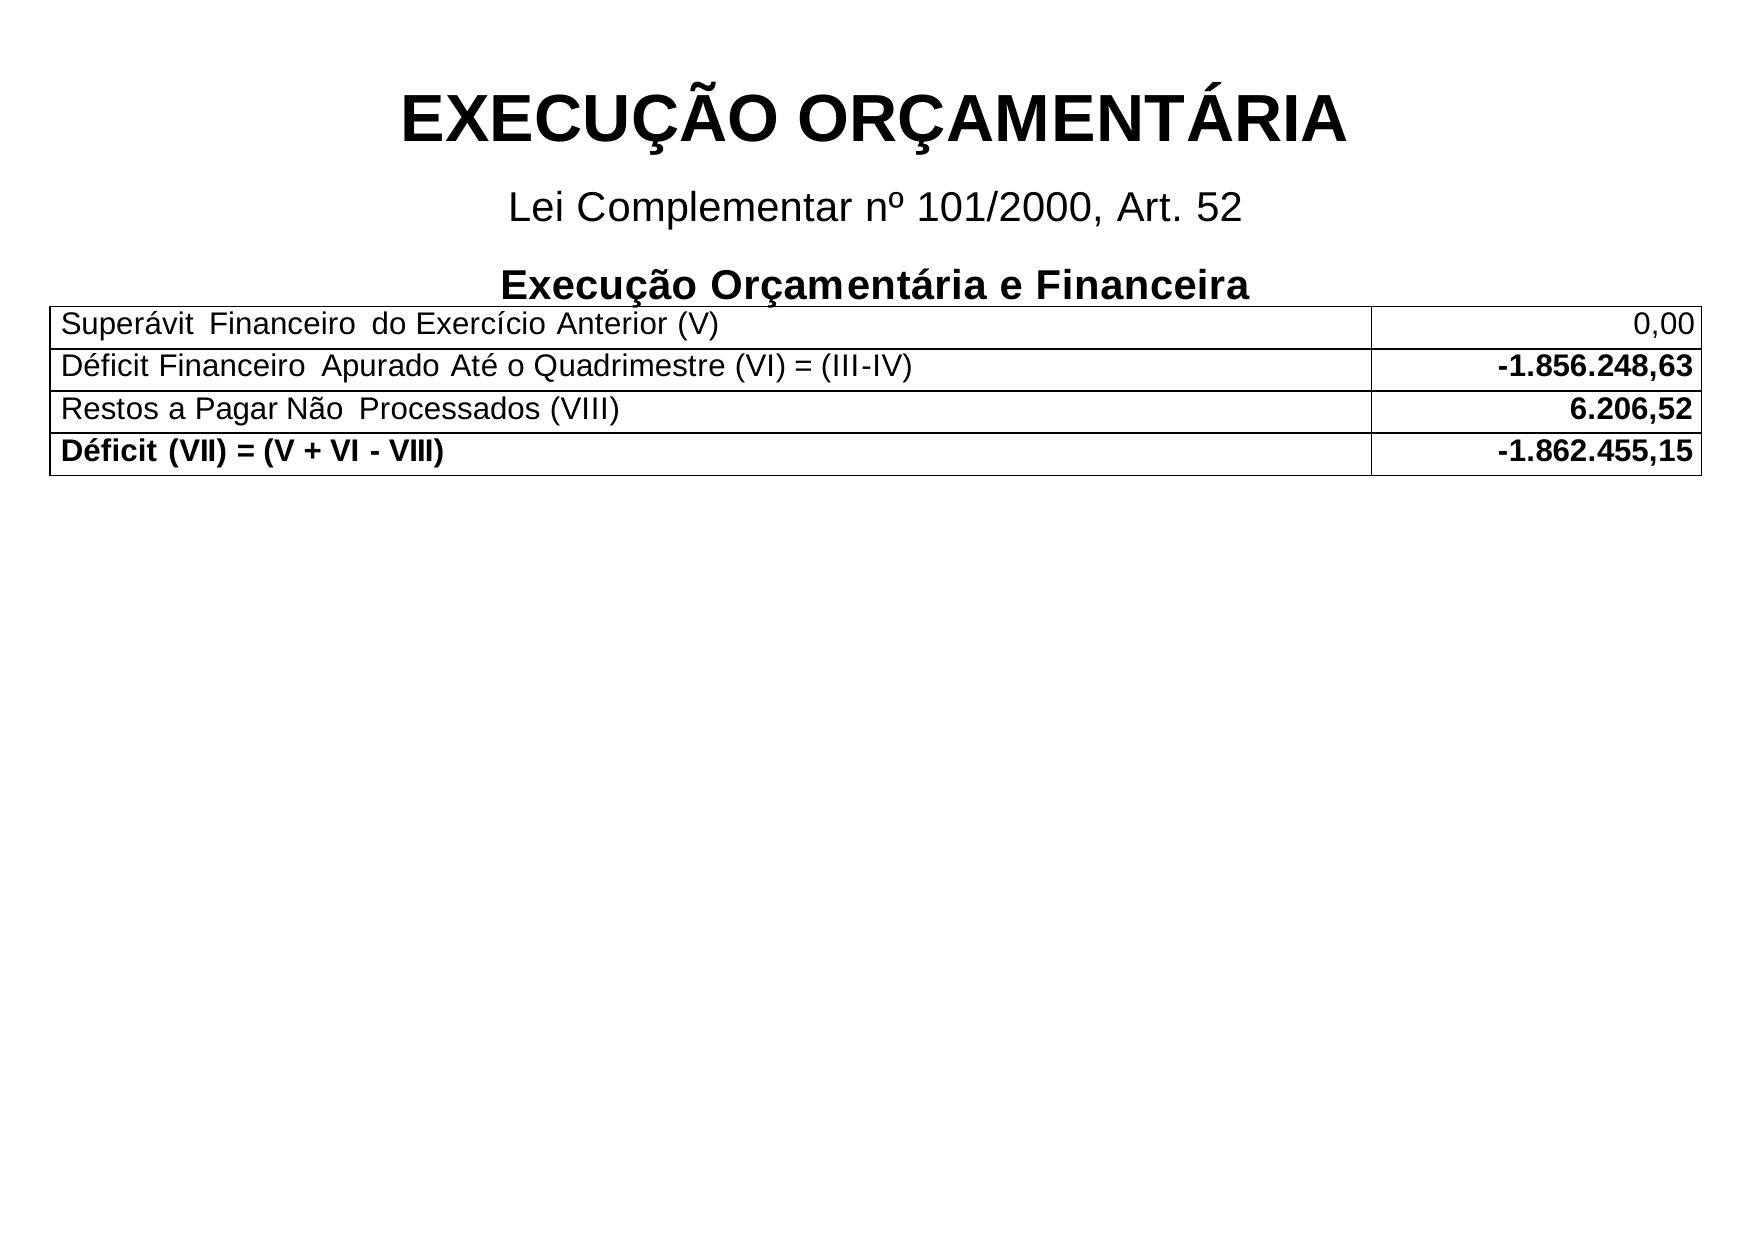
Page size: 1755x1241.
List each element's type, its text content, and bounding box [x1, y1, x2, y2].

table_header 0,00 [1372, 307, 1701, 348]
table_header Superávit Financeiro do Exercício Anterior (V) [51, 307, 1371, 348]
table_cell -1.862.455,15 [1372, 434, 1701, 475]
table_cell 6.206,52 [1372, 392, 1701, 432]
text_box Lei Complementar nº 101/2000, Art. 52 Execução Orçamentária e Financeira [498, 180, 1256, 306]
table_cell Restos a Pagar Não Processados (VIII) [51, 392, 1371, 432]
table_cell -1.856.248,63 [1372, 350, 1701, 390]
title EXECUÇÃO ORÇAMENTÁRIA [60, 75, 1695, 283]
table_cell Déficit Financeiro Apurado Até o Quadrimestre (VI) = (III-IV) [51, 350, 1371, 390]
table_cell Déficit (VII) = (V + VI - VIII) [51, 434, 1371, 475]
